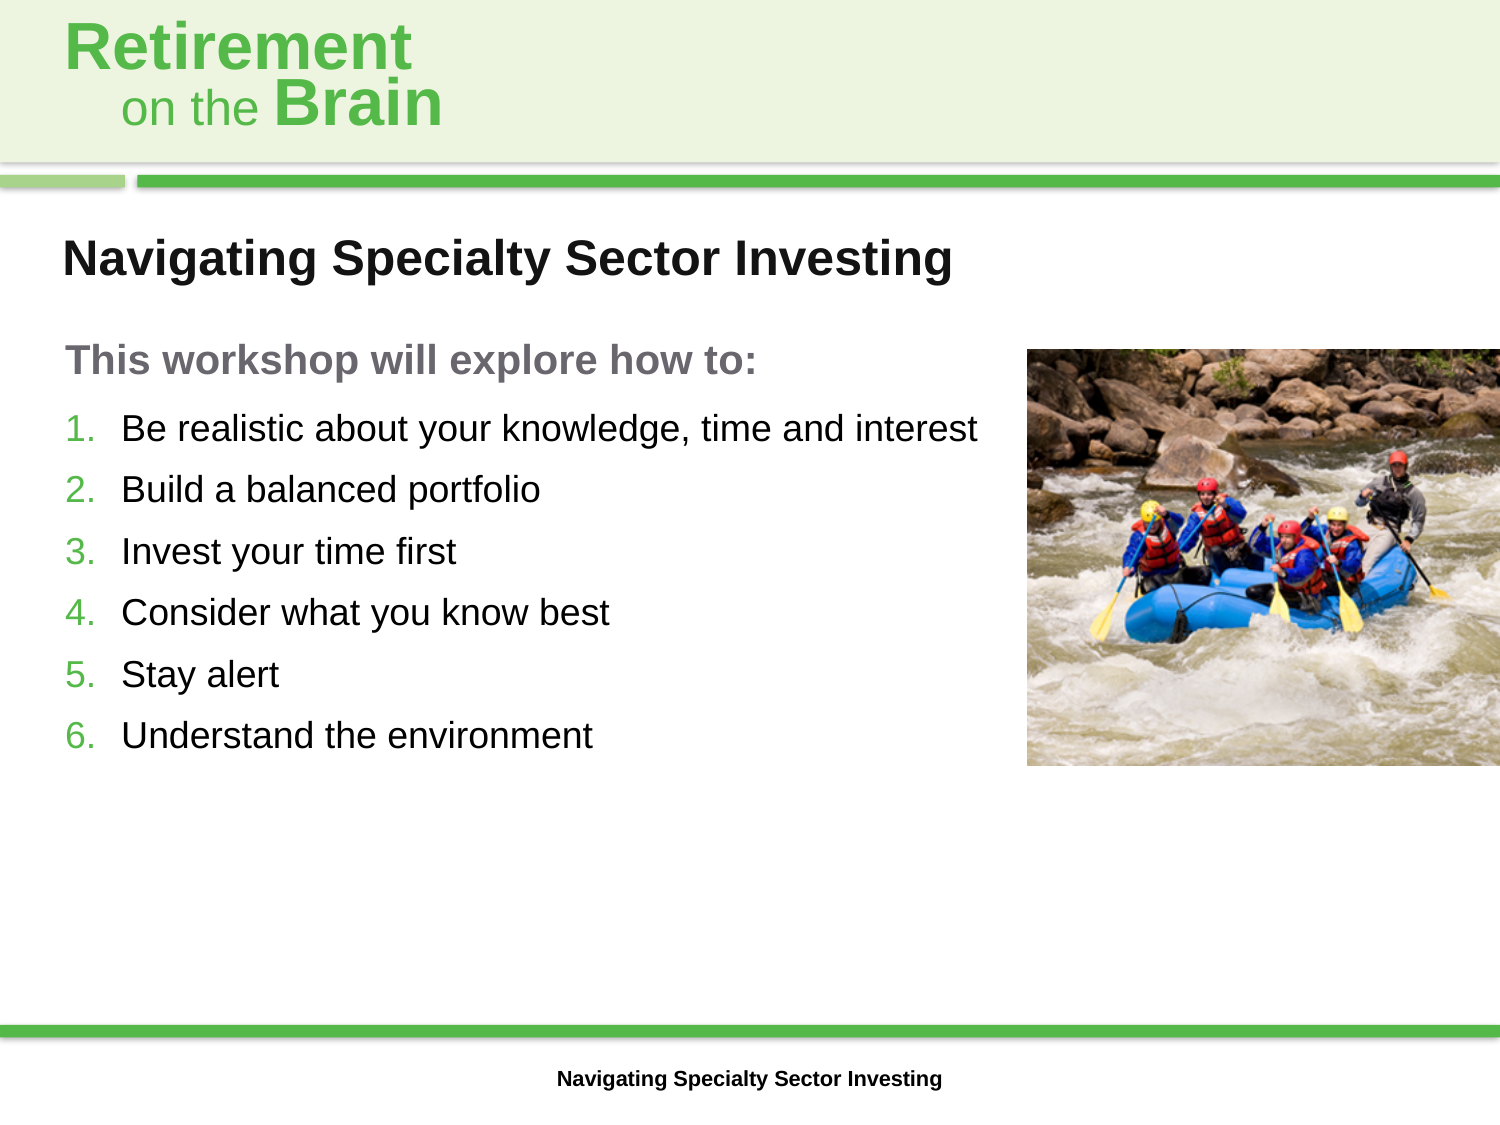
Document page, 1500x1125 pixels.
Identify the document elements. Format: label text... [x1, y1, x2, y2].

list This workshop will explore how to: Be realistic about your knowledge, time and interest Build a balanced portfolio Invest your time first Consider what you know best Stay alert Understand the environment [50, 299, 1010, 800]
title Navigating Specialty Sector Investing [62, 224, 1475, 288]
picture [1027, 349, 1500, 767]
